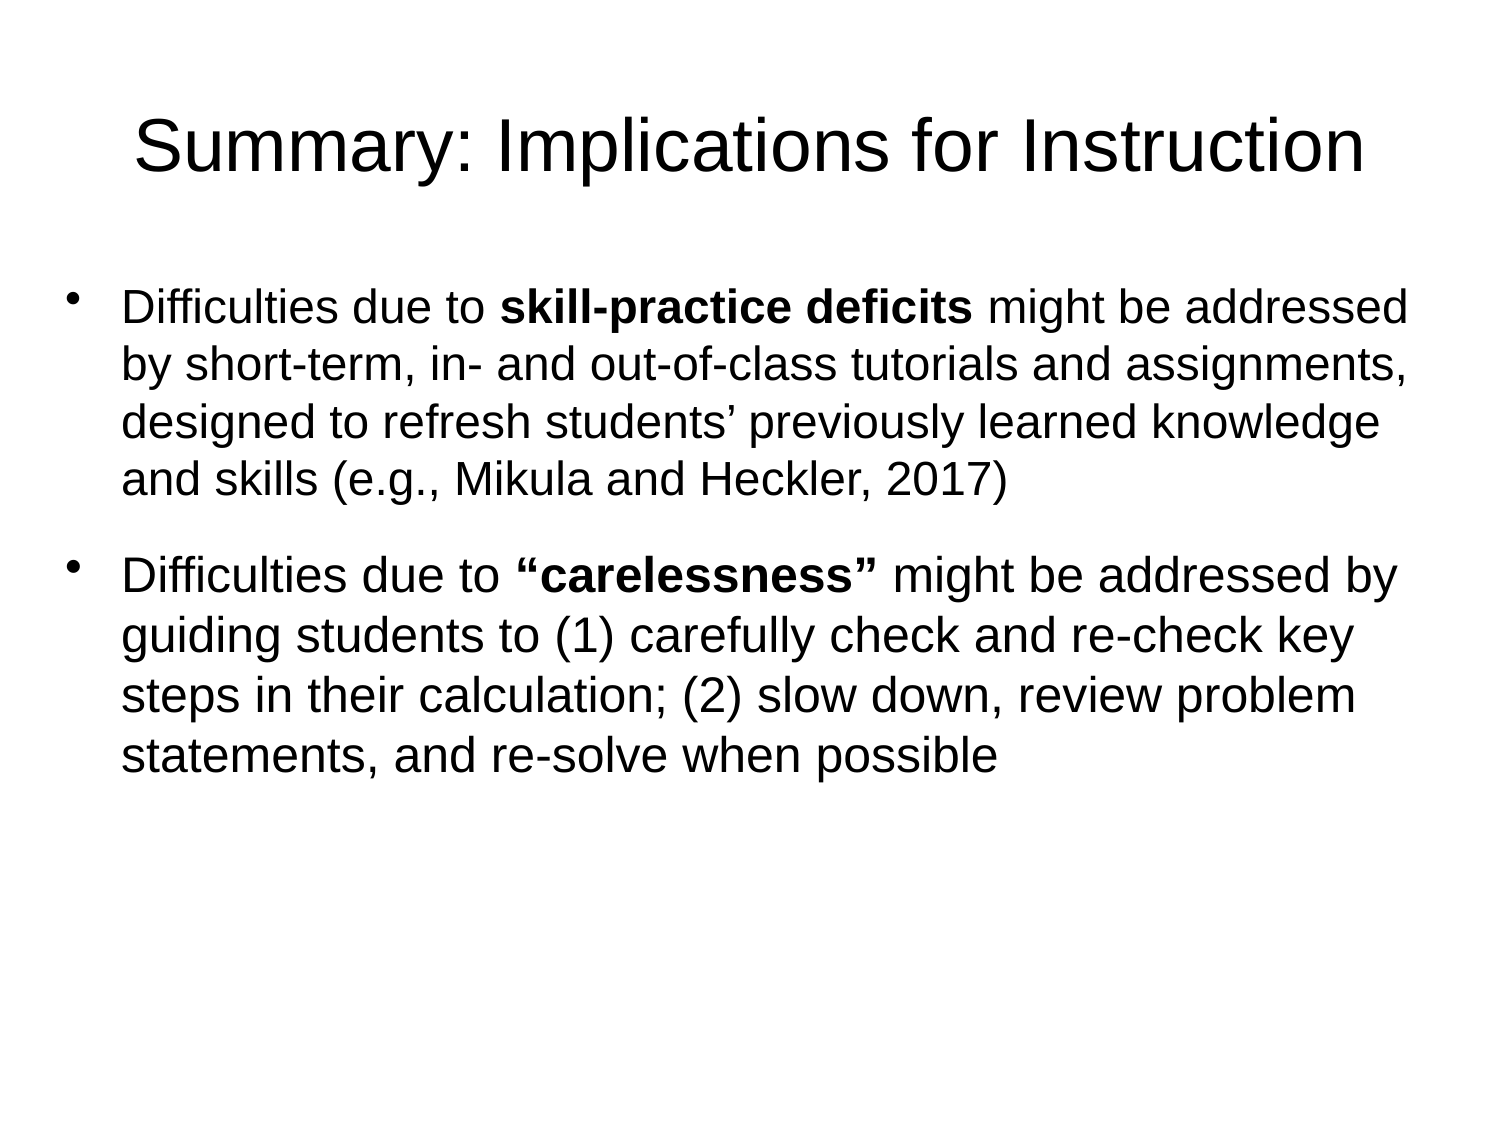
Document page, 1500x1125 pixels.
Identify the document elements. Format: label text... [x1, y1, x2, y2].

title Summary: Implications for Instruction [74, 47, 1426, 236]
list Difficulties due to skill-practice deficits might be addressed by short-term, in- and out-of-class tutorials and assignments, designed to refresh students’ previously learned knowledge and skills (e.g., Mikula and Heckler, 2017) Difficulties due to “carelessness” might be addressed by guiding students to (1) carefully check and re-check key steps in their calculation; (2) slow down, review problem statements, and re-solve when possible [49, 267, 1451, 1081]
